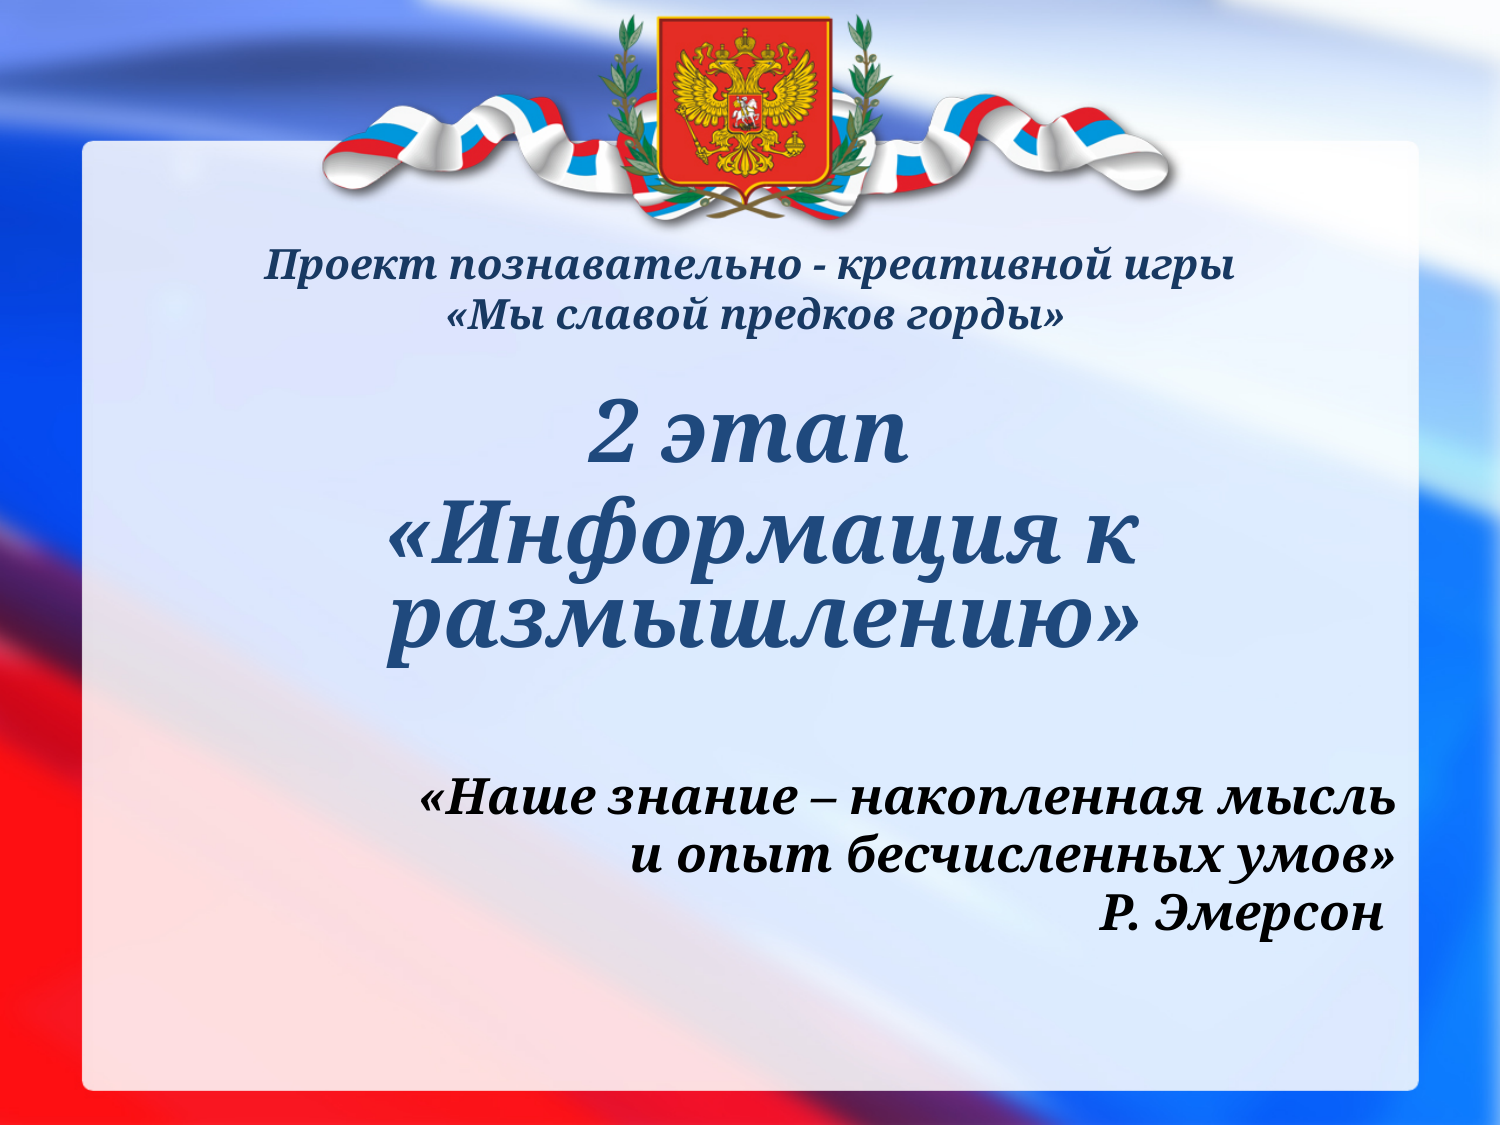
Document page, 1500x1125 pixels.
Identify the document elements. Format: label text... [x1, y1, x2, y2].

list 2 этап «Информация к размышлению» «Наше знание – накопленная мысль и опыт бесчисленных умов» Р. Эмерсон [87, 387, 1413, 1006]
title Проект познавательно - креативной игры «Мы славой предков горды» [74, 224, 1426, 351]
picture [0, 0, 1500, 1125]
